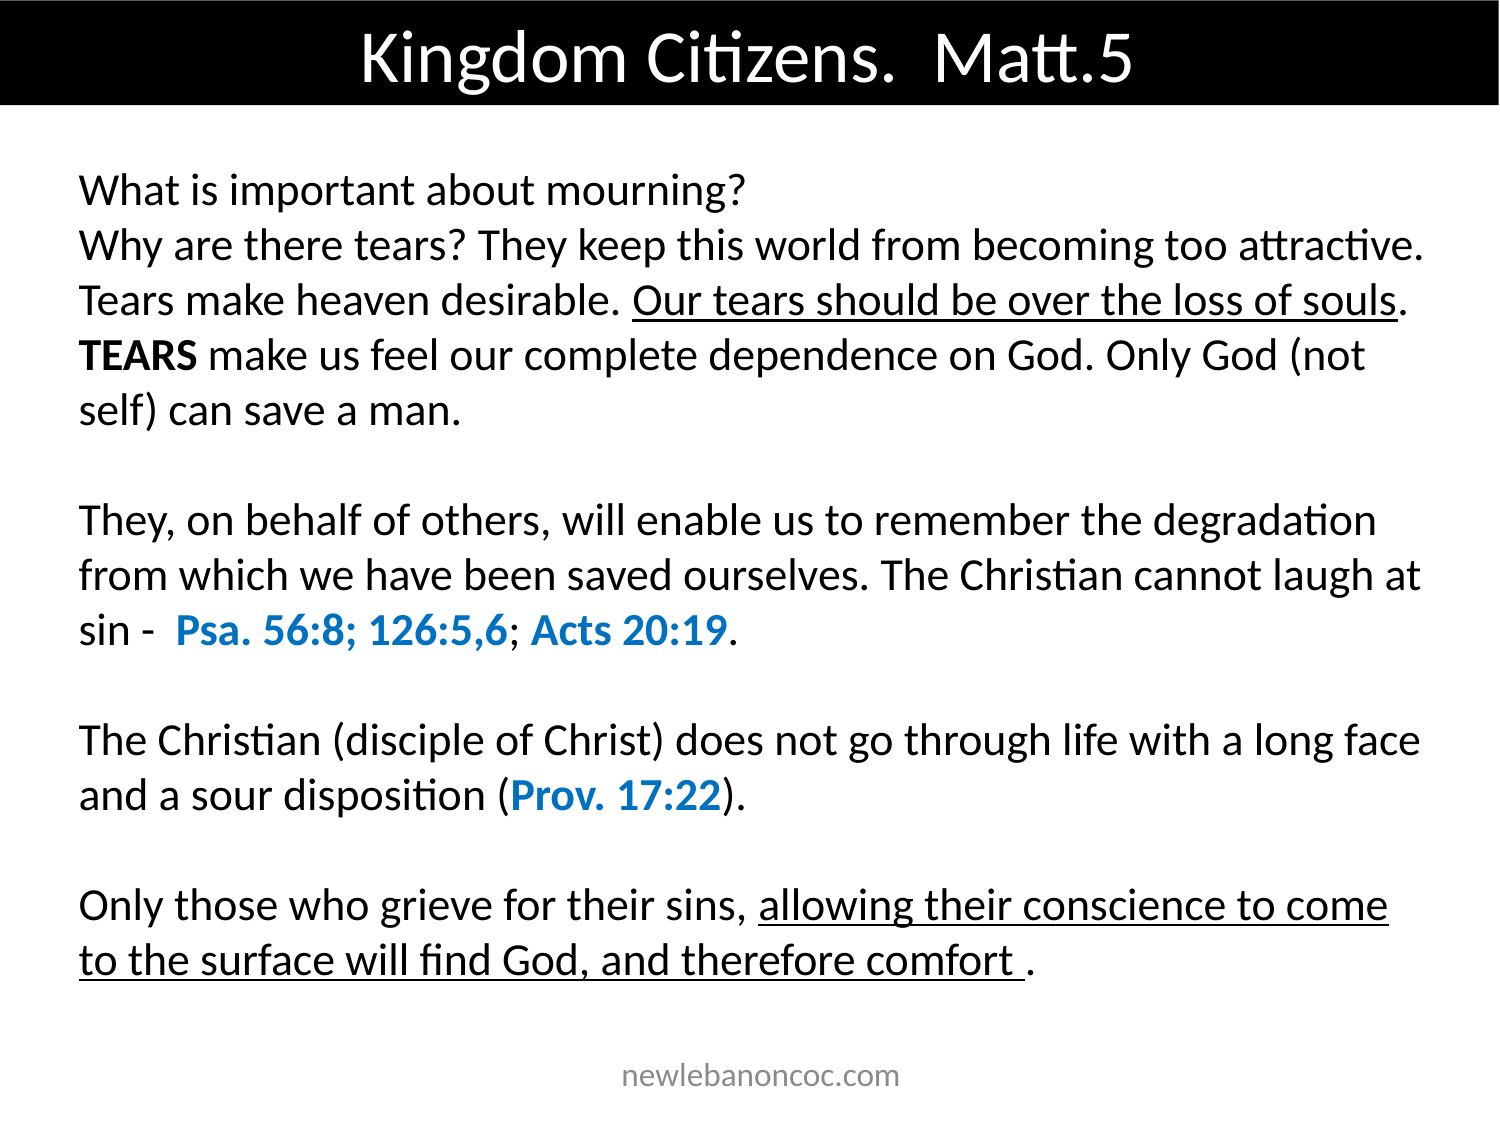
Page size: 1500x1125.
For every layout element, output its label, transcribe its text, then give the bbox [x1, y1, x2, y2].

text_box Kingdom Citizens. Matt.5 [0, 0, 1499, 106]
text_box What is important about mourning? Why are there tears? They keep this world from becoming too attractive. Tears make heaven desirable. Our tears should be over the loss of souls. TEARS make us feel our complete dependence on God. Only God (not self) can save a man. They, on behalf of others, will enable us to remember the degradation from which we have been saved ourselves. The Christian cannot laugh at sin - Psa. 56:8; 126:5,6; Acts 20:19. The Christian (disciple of Christ) does not go through life with a long face and a sour disposition (Prov. 17:22). Only those who grieve for their sins, allowing their conscience to come to the surface will find God, and therefore comfort . [63, 152, 1446, 993]
footer newlebanoncoc.com [0, 1042, 1500, 1103]
